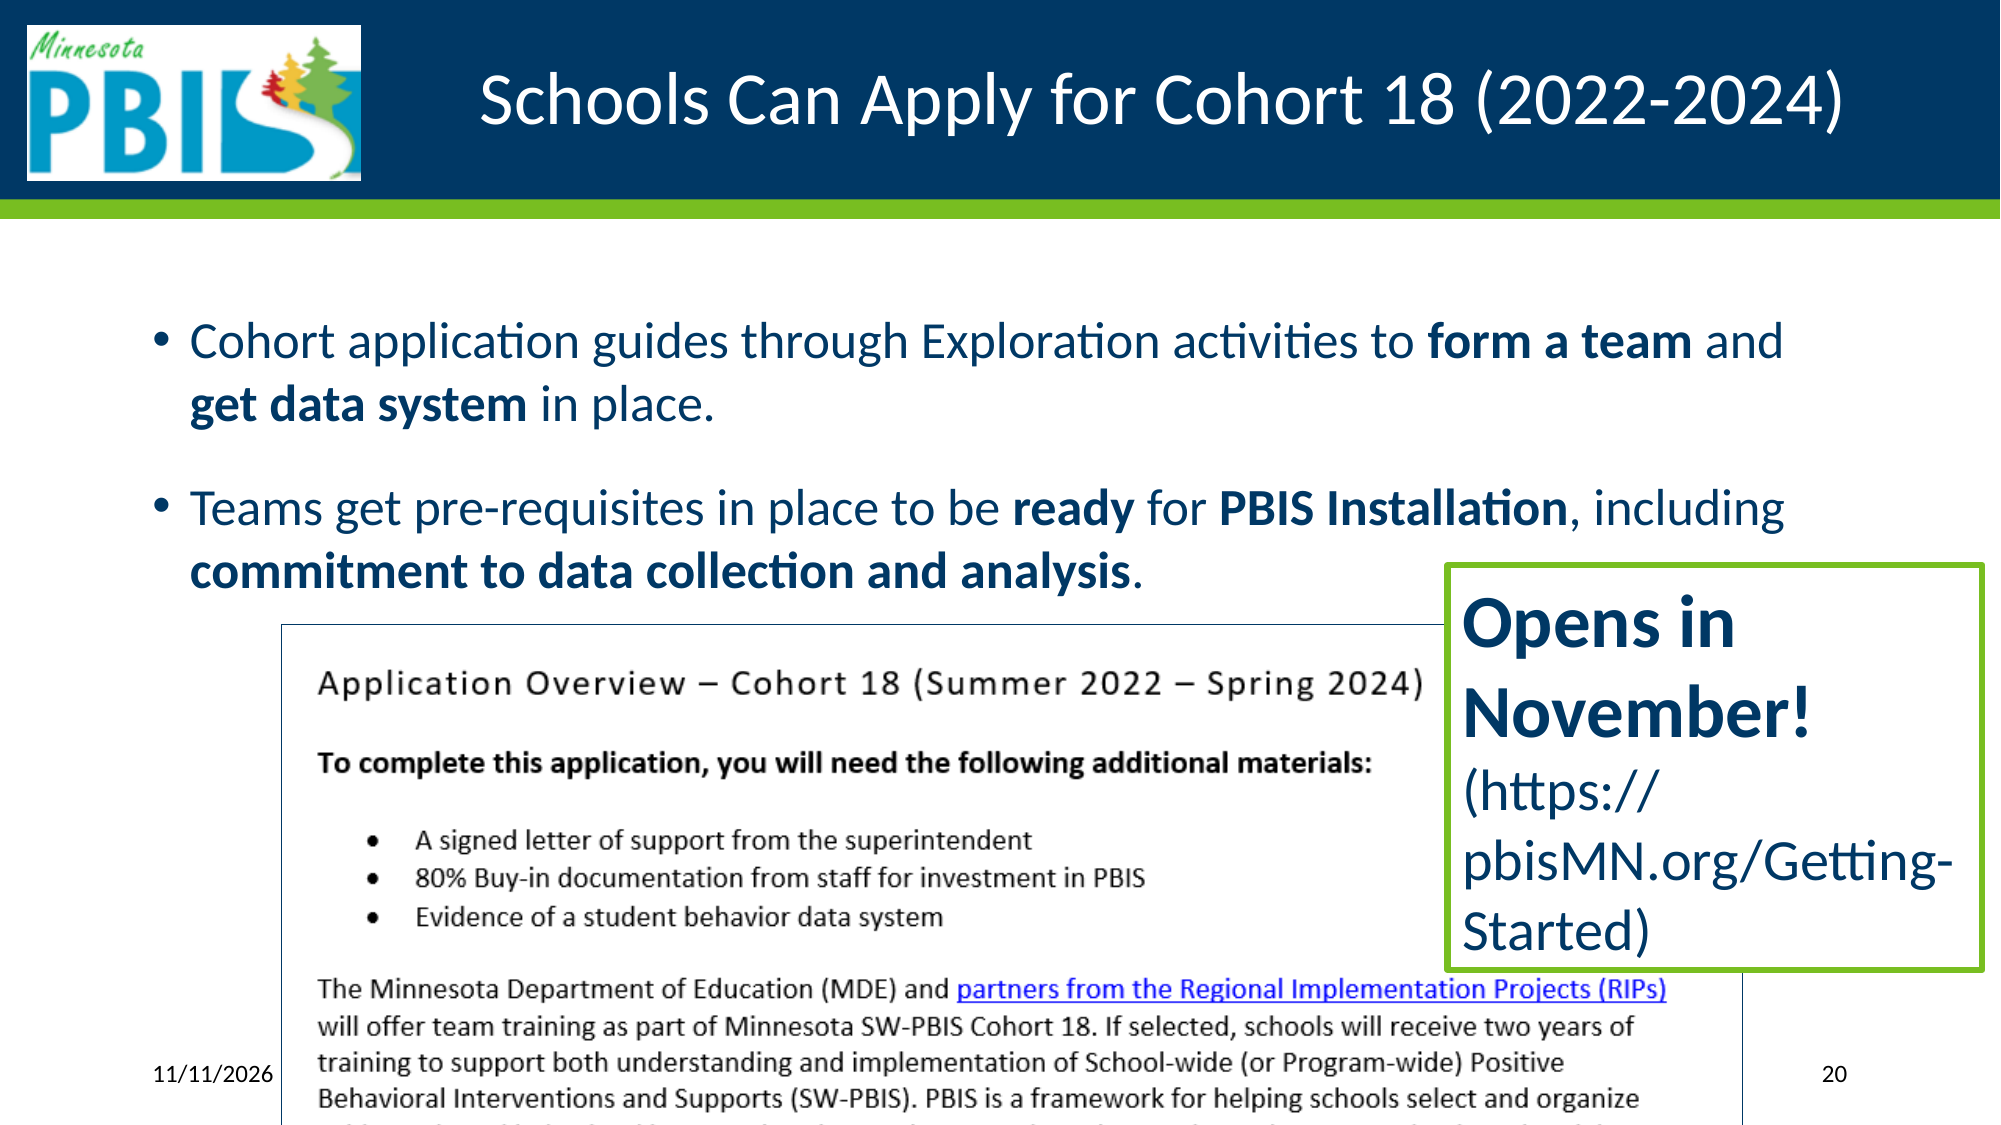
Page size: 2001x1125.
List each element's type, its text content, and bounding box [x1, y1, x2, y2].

picture [27, 25, 361, 181]
list Cohort application guides through Exploration activities to form a team and get data system in place. Teams get pre-requisites in place to be ready for PBIS Installation, including commitment to data collection and analysis. [137, 299, 1863, 1014]
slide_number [137, 1042, 280, 1103]
title Schools Can Apply for Cohort 18 (2022-2024) [387, 24, 1863, 175]
text_box Opens in November! (https://pbisMN.org/Getting-Started) [1447, 565, 1983, 970]
picture [280, 624, 1743, 1125]
slide_number 20 [1743, 1042, 1863, 1103]
